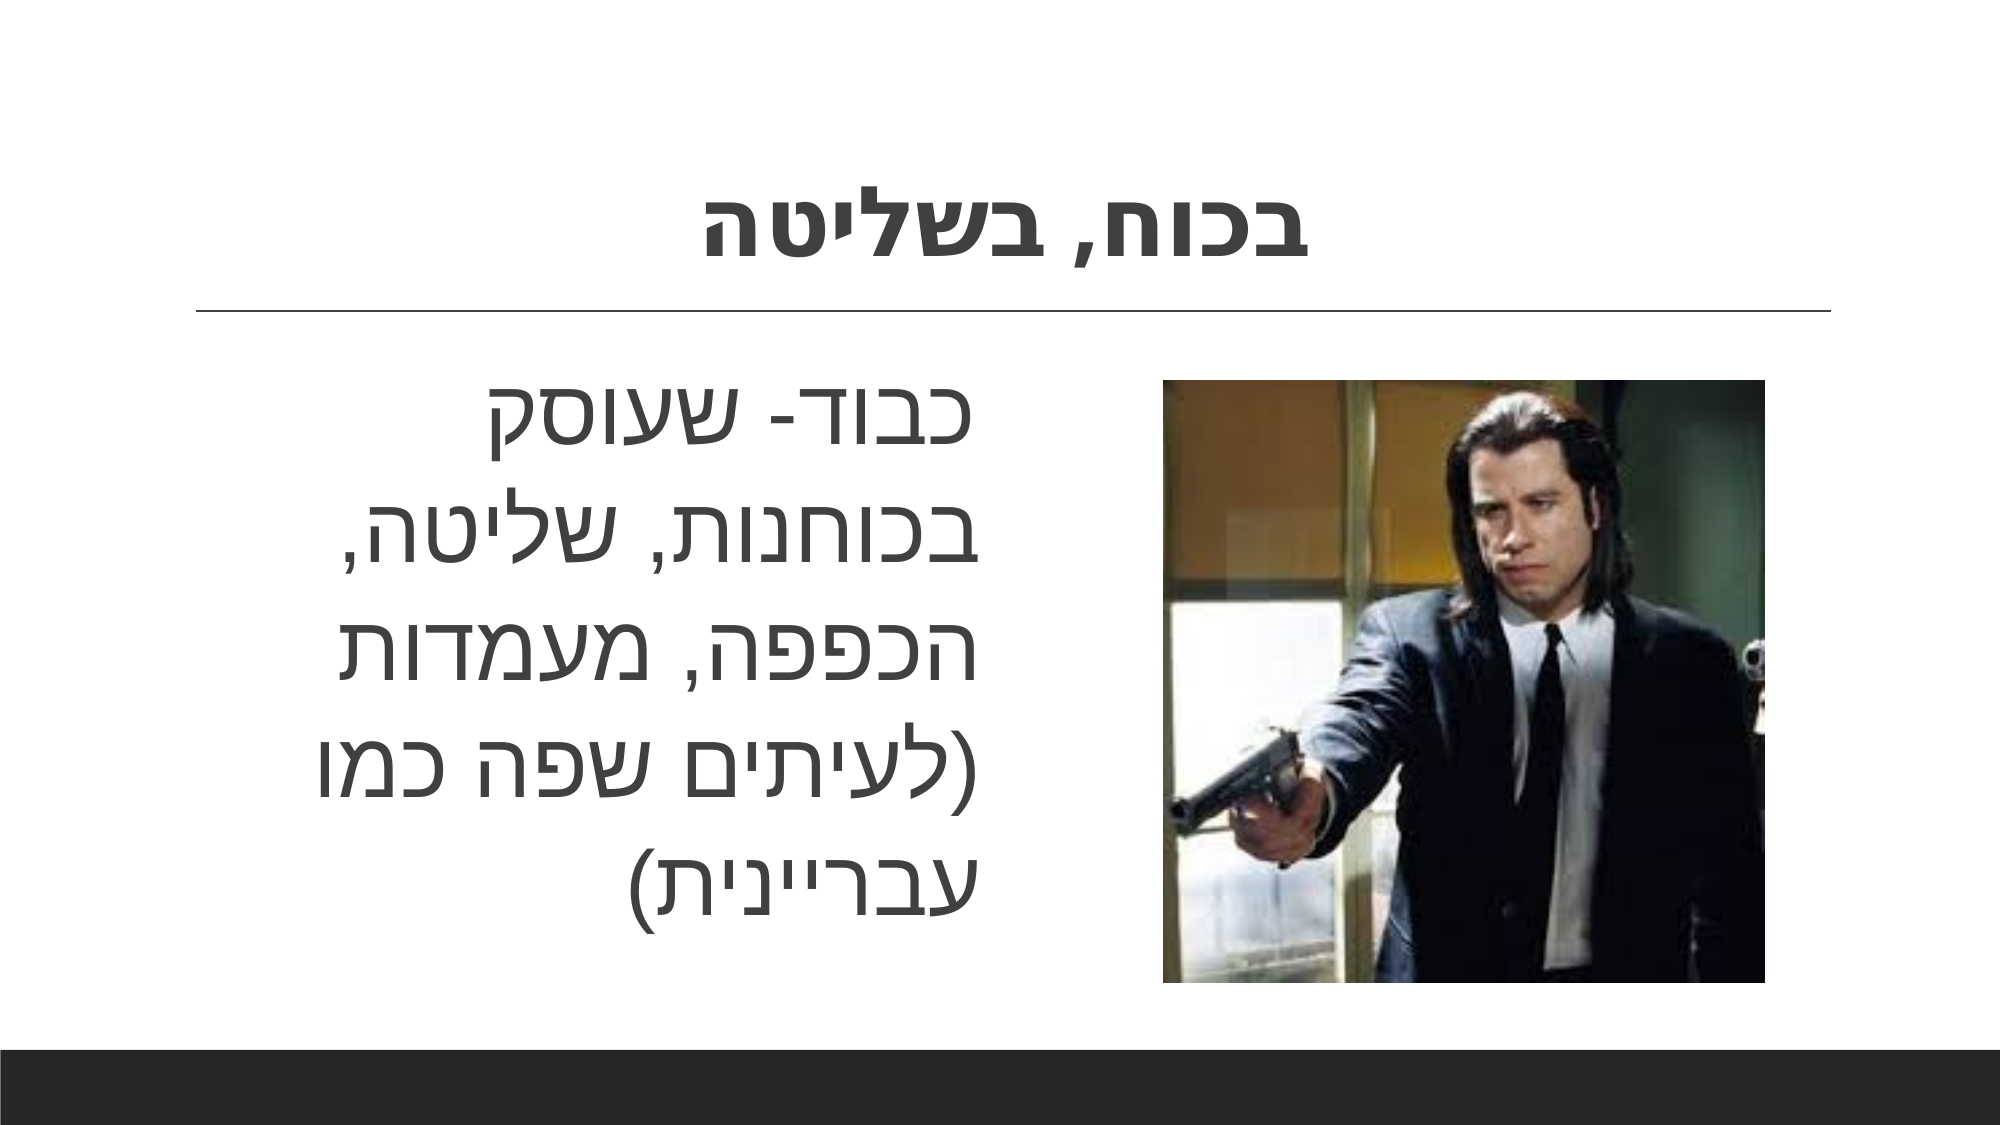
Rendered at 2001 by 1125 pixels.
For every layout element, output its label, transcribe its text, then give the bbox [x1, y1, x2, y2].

title בכוח, בשליטה [180, 47, 1830, 285]
list כבוד- שעוסק בכוחנות, שליטה, הכפפה, מעמדות (לעיתים שפה כמו עבריינית) [180, 347, 1058, 963]
picture [1162, 379, 1766, 983]
